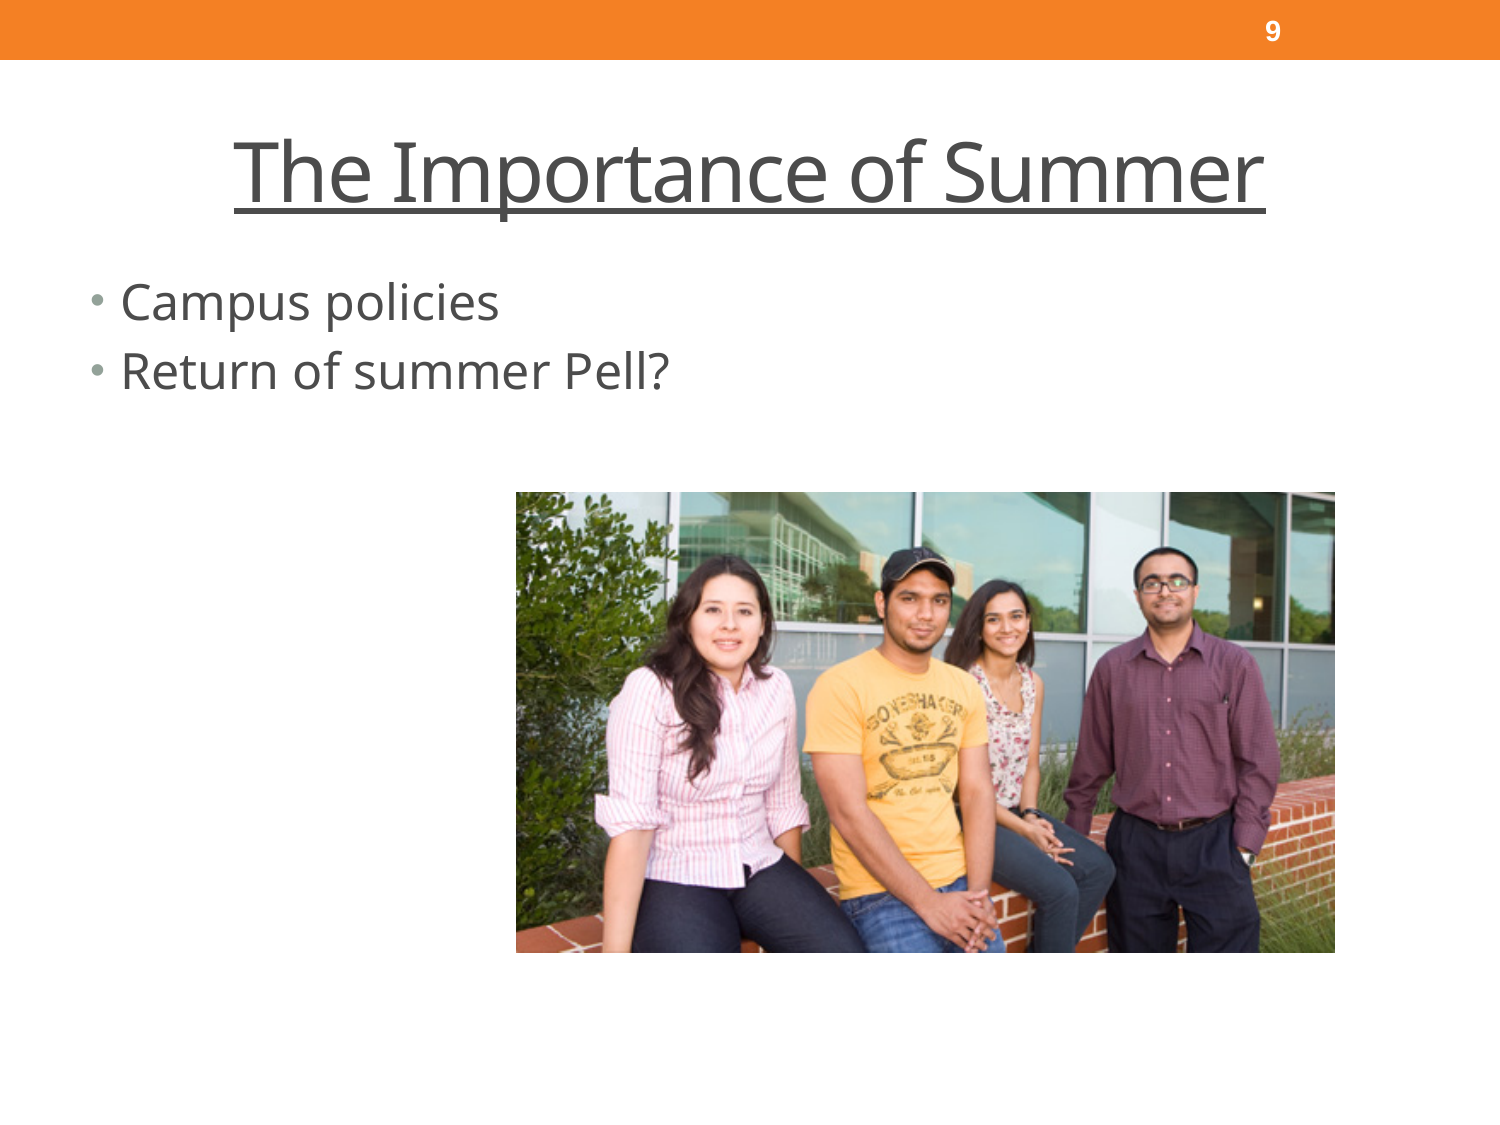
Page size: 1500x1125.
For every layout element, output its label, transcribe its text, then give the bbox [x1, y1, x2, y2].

slide_number 9 [1250, 3, 1425, 57]
list Campus policies Return of summer Pell? [75, 262, 1425, 1063]
title The Importance of Summer [75, 87, 1425, 250]
picture [516, 492, 1335, 953]
